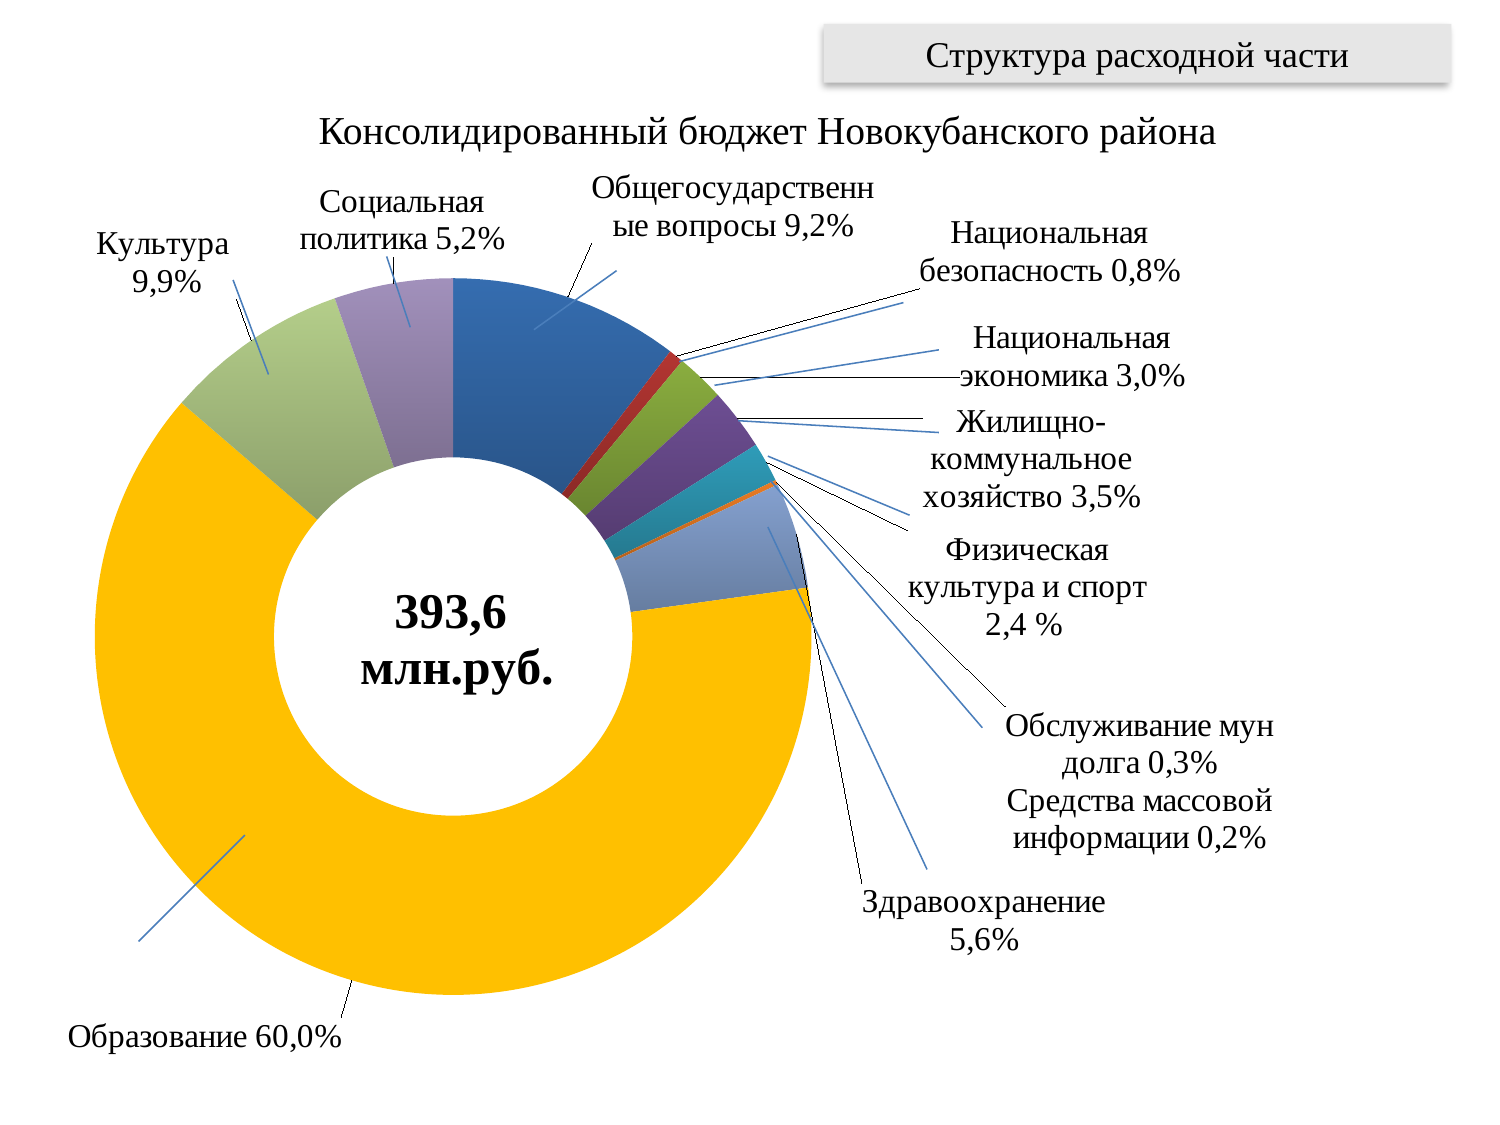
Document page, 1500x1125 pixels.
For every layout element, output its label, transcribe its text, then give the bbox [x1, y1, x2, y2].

text_box Консолидированный бюджет Новокубанского района [295, 96, 1241, 164]
title Структура расходной части [823, 23, 1452, 83]
chart [57, 166, 1479, 1087]
